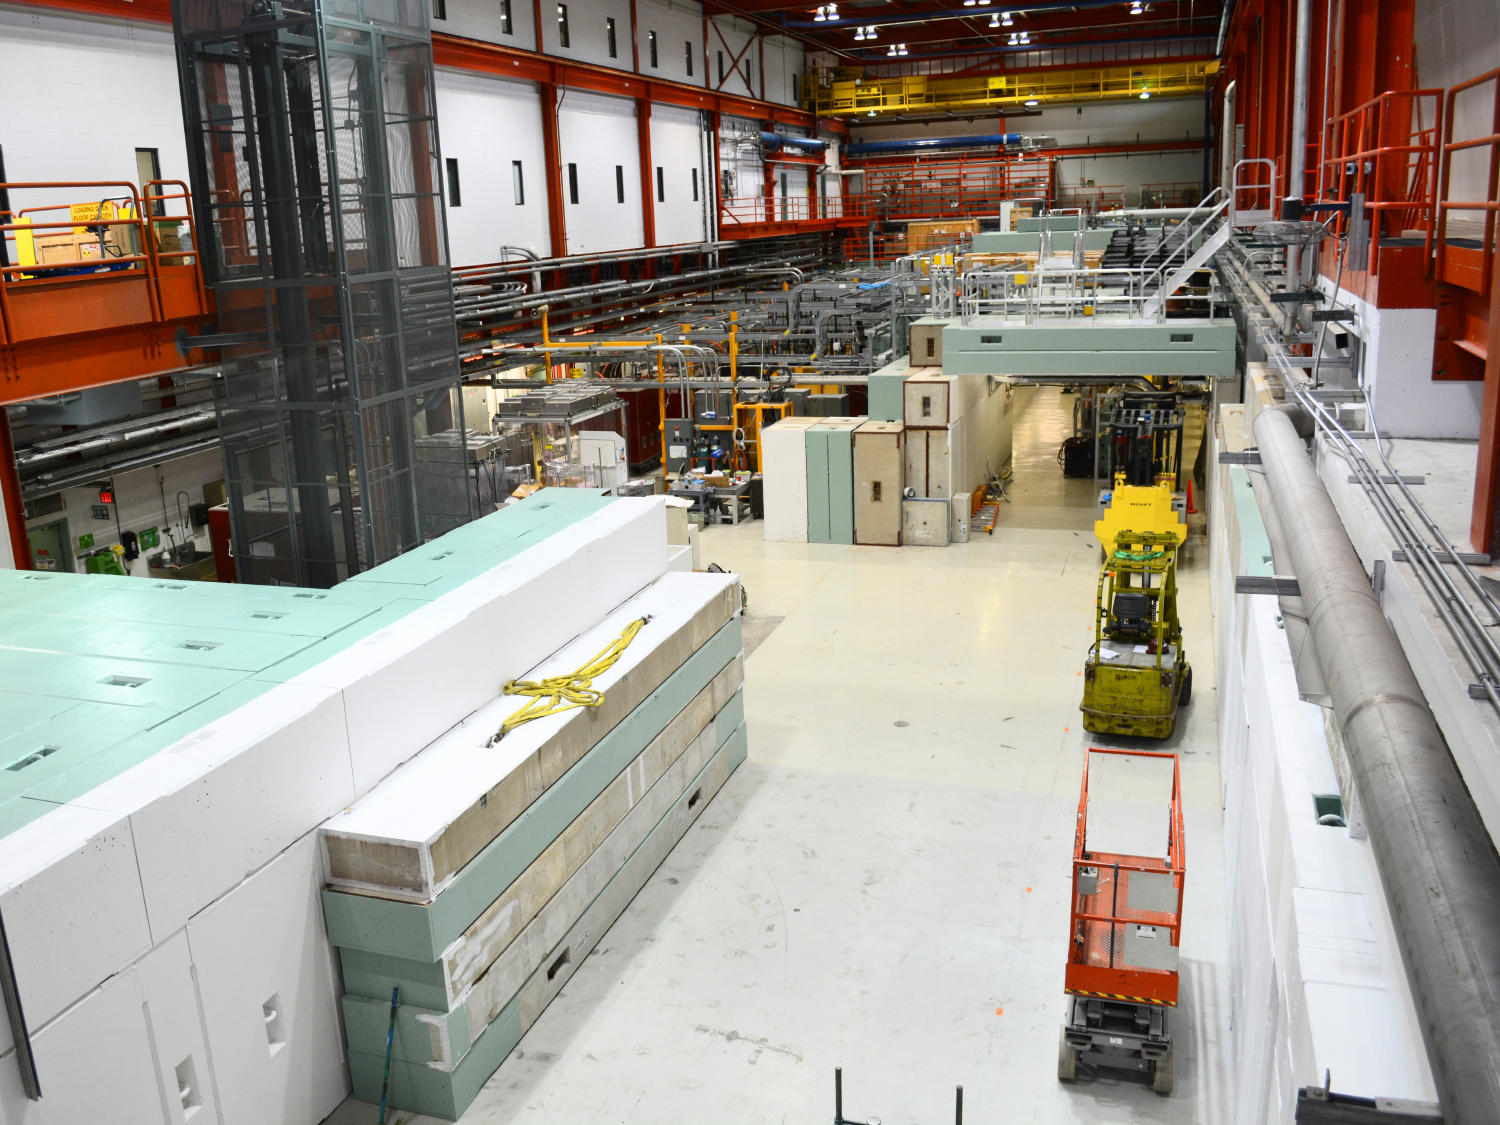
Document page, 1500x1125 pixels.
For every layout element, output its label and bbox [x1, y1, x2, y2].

list [0, 0, 1500, 1125]
